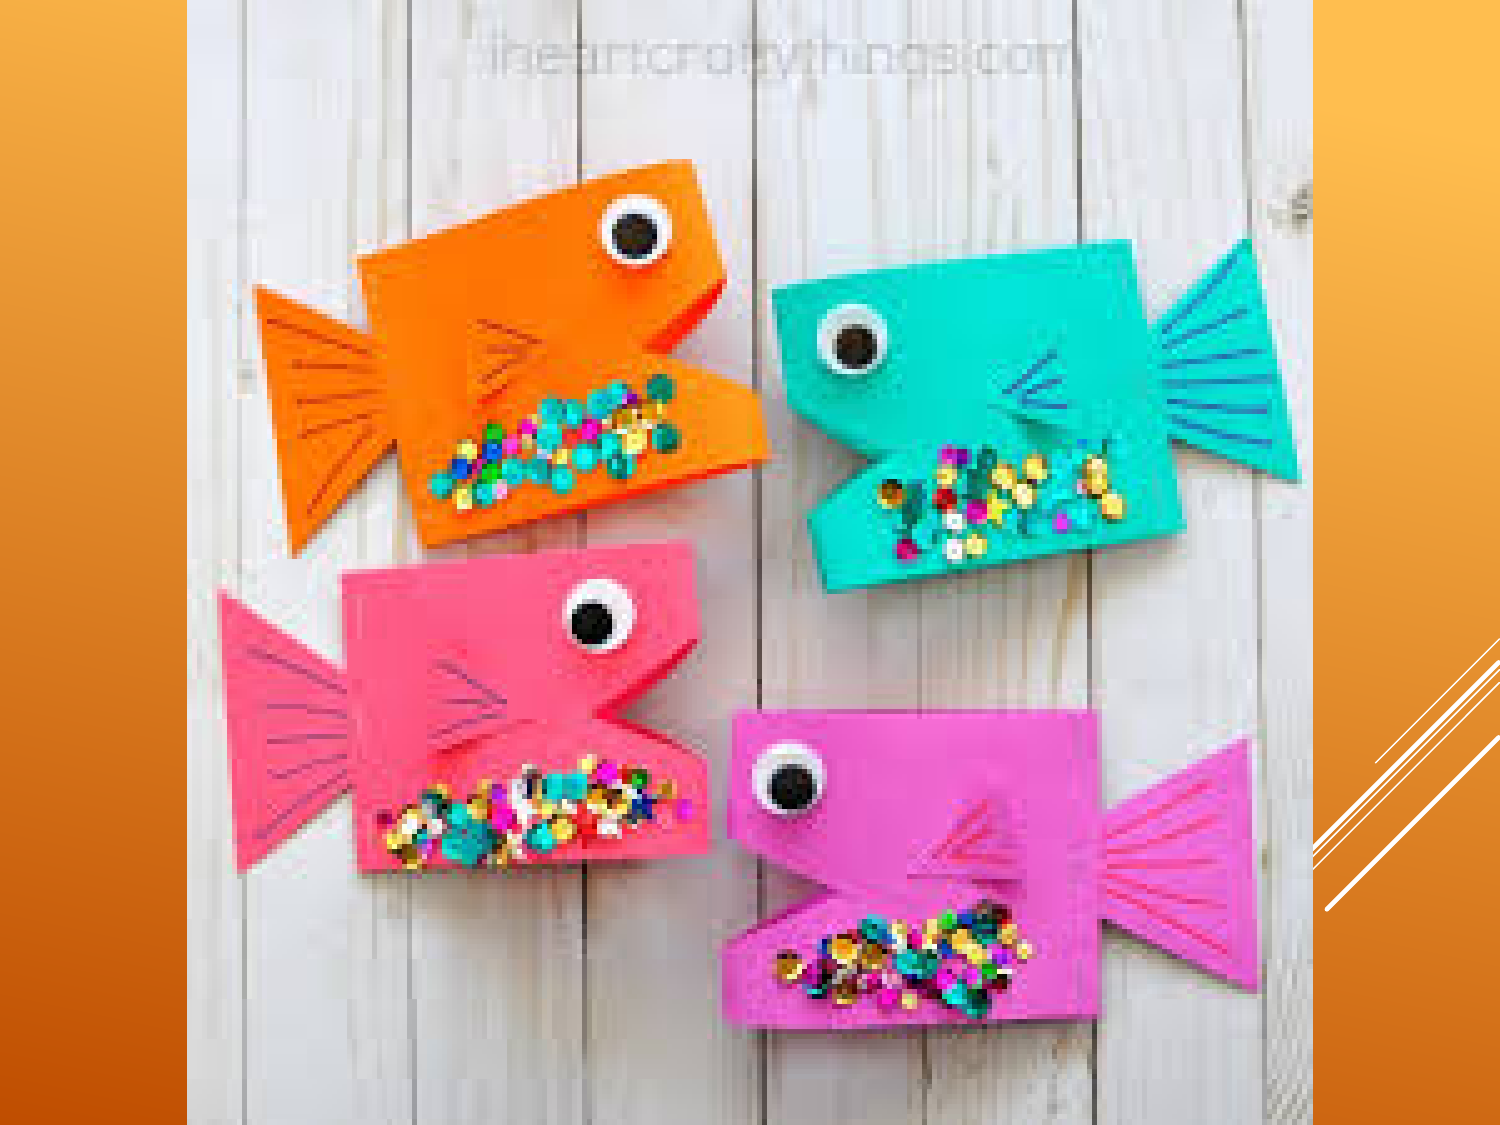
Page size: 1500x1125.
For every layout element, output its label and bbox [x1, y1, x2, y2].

picture [187, 0, 1313, 1125]
